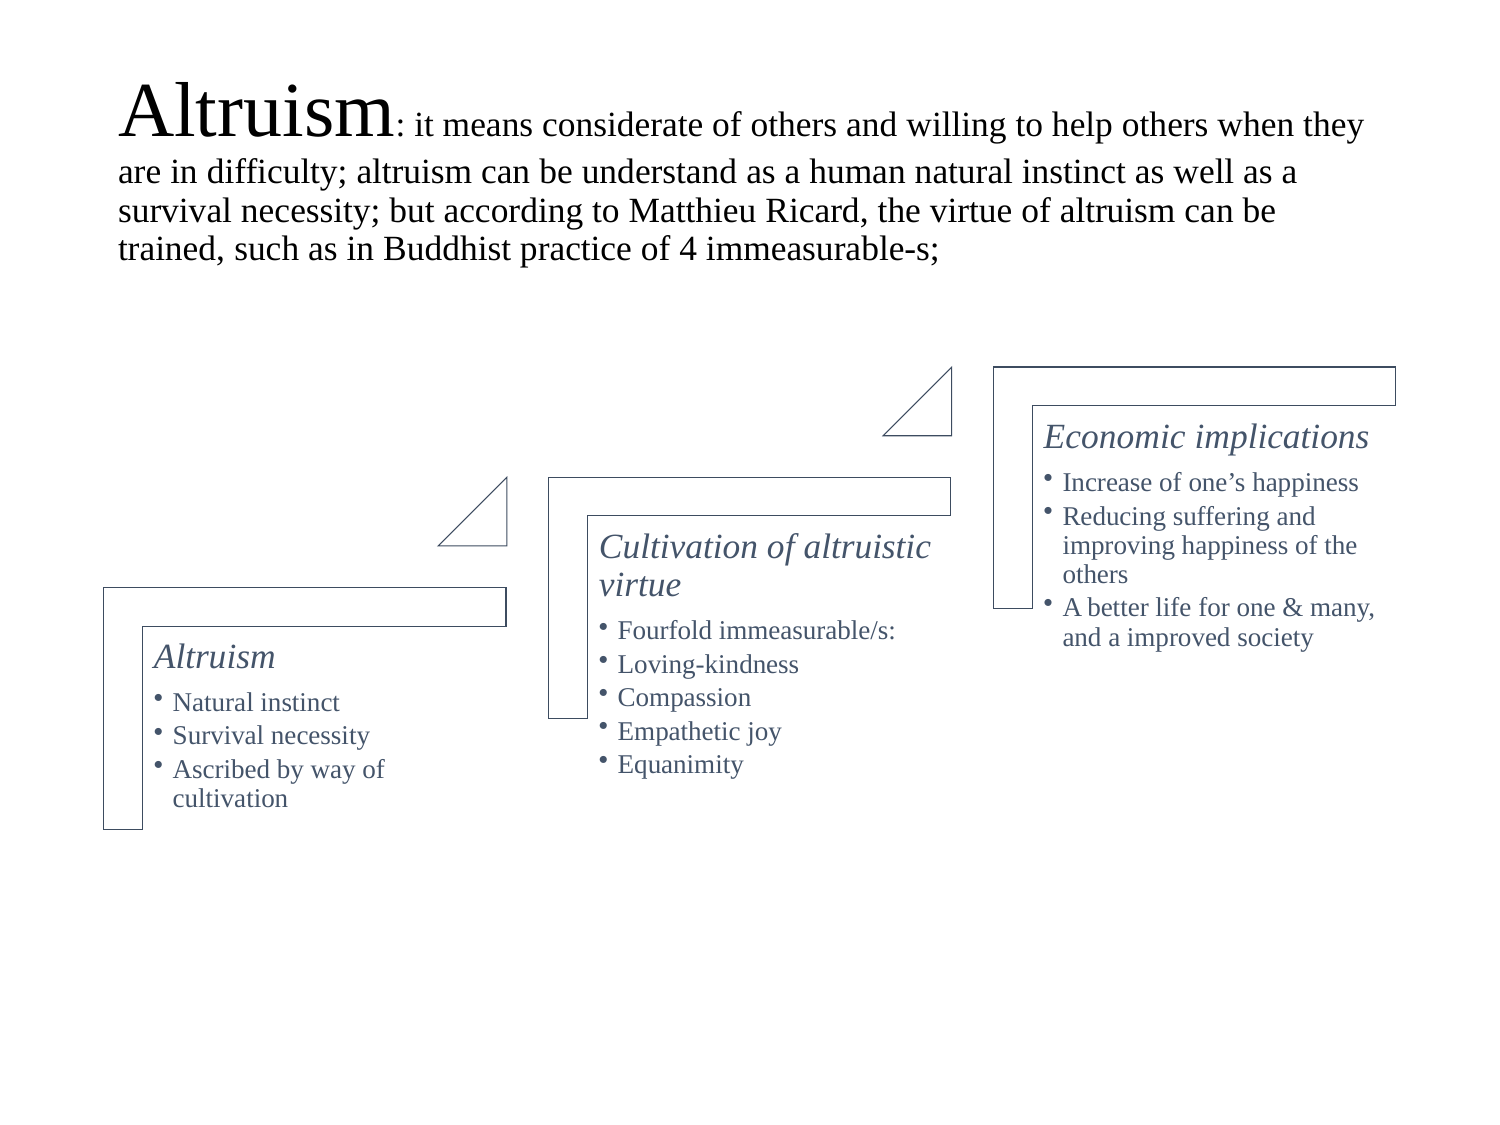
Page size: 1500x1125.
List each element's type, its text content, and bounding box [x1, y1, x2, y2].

title Altruism: it means considerate of others and willing to help others when they are in difficulty; altruism can be understand as a human natural instinct as well as a survival necessity; but according to Matthieu Ricard, the virtue of altruism can be trained, such as in Buddhist practice of 4 immeasurable-s; [103, 59, 1397, 278]
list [103, 299, 1397, 1014]
